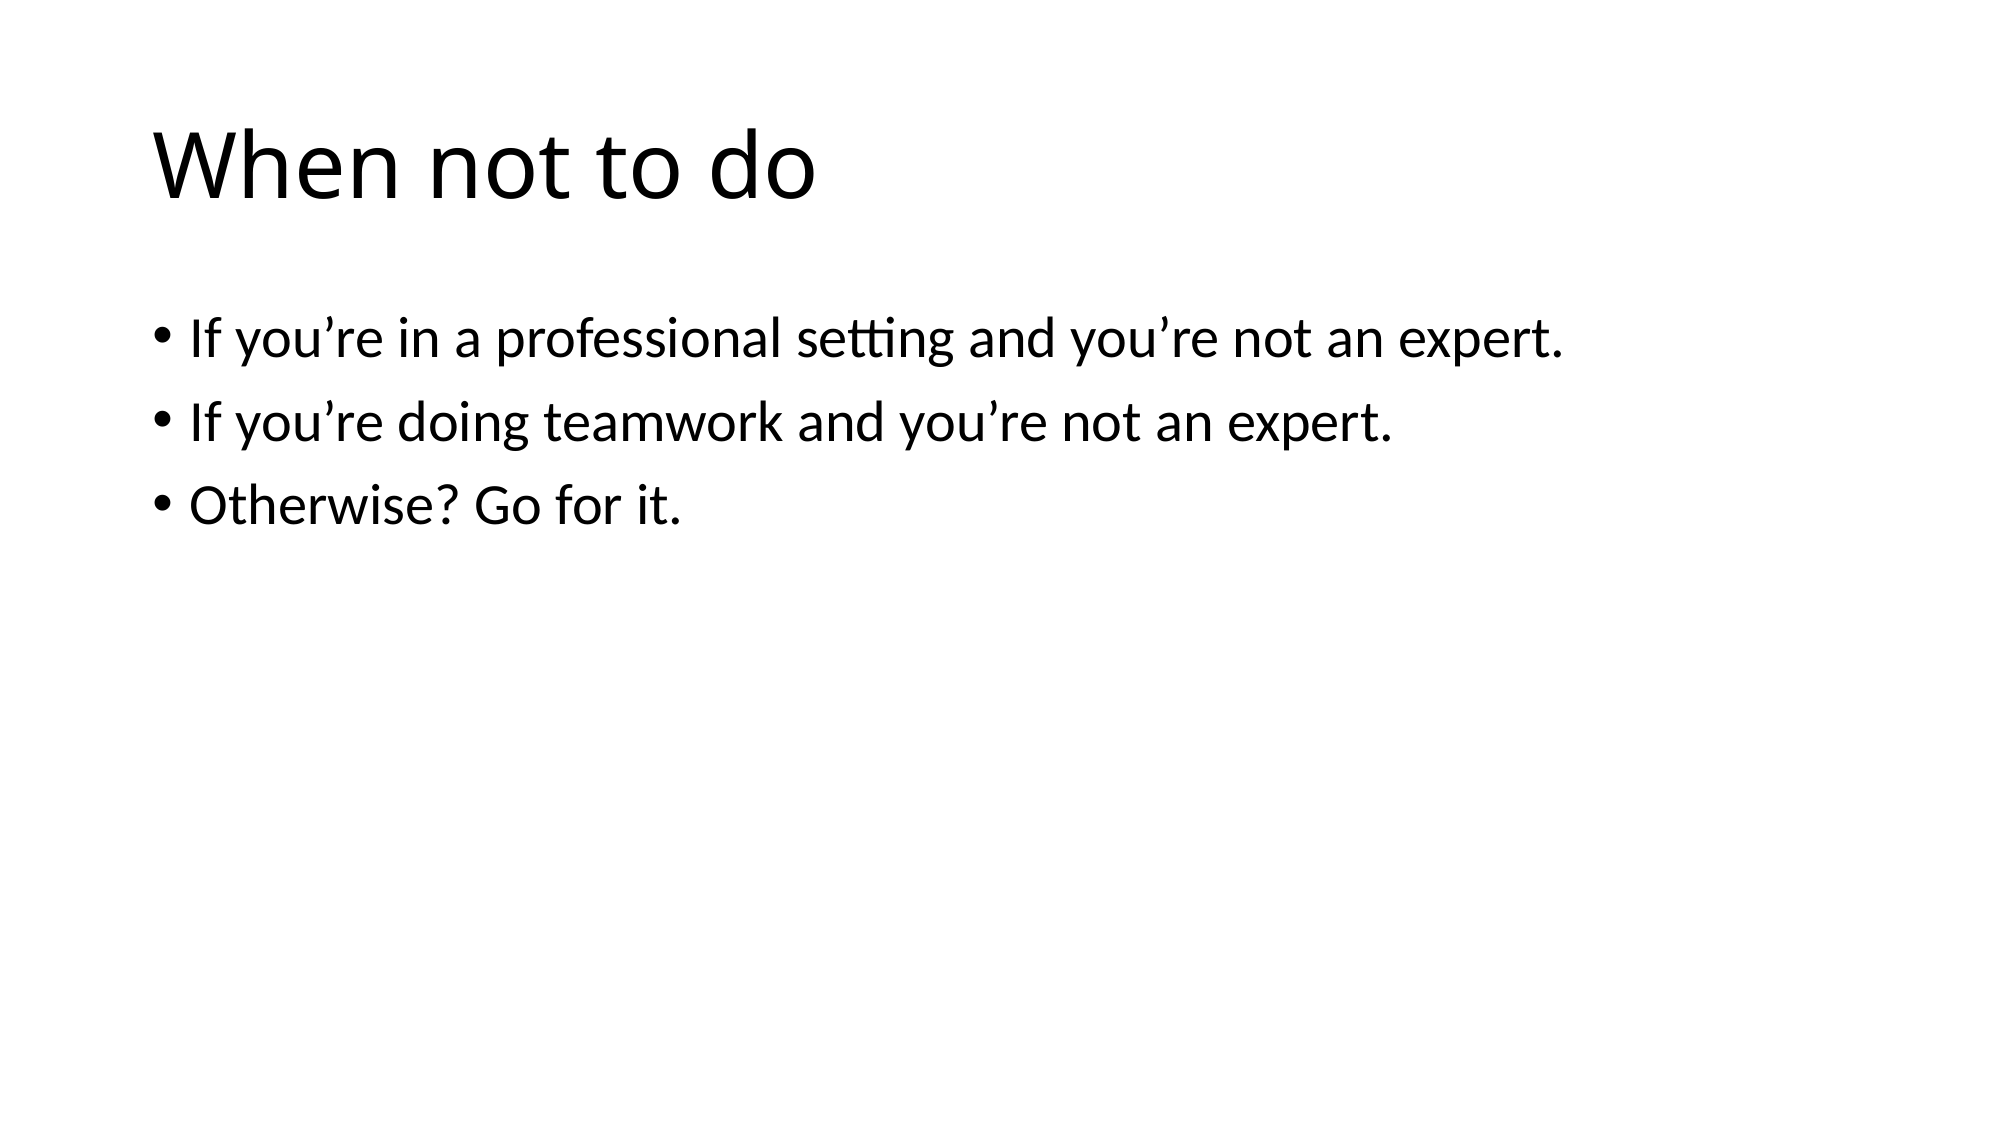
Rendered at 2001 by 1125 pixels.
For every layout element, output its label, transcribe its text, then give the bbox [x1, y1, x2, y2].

list If you’re in a professional setting and you’re not an expert. If you’re doing teamwork and you’re not an expert. Otherwise? Go for it. [137, 299, 1863, 1014]
title When not to do [137, 59, 1863, 278]
